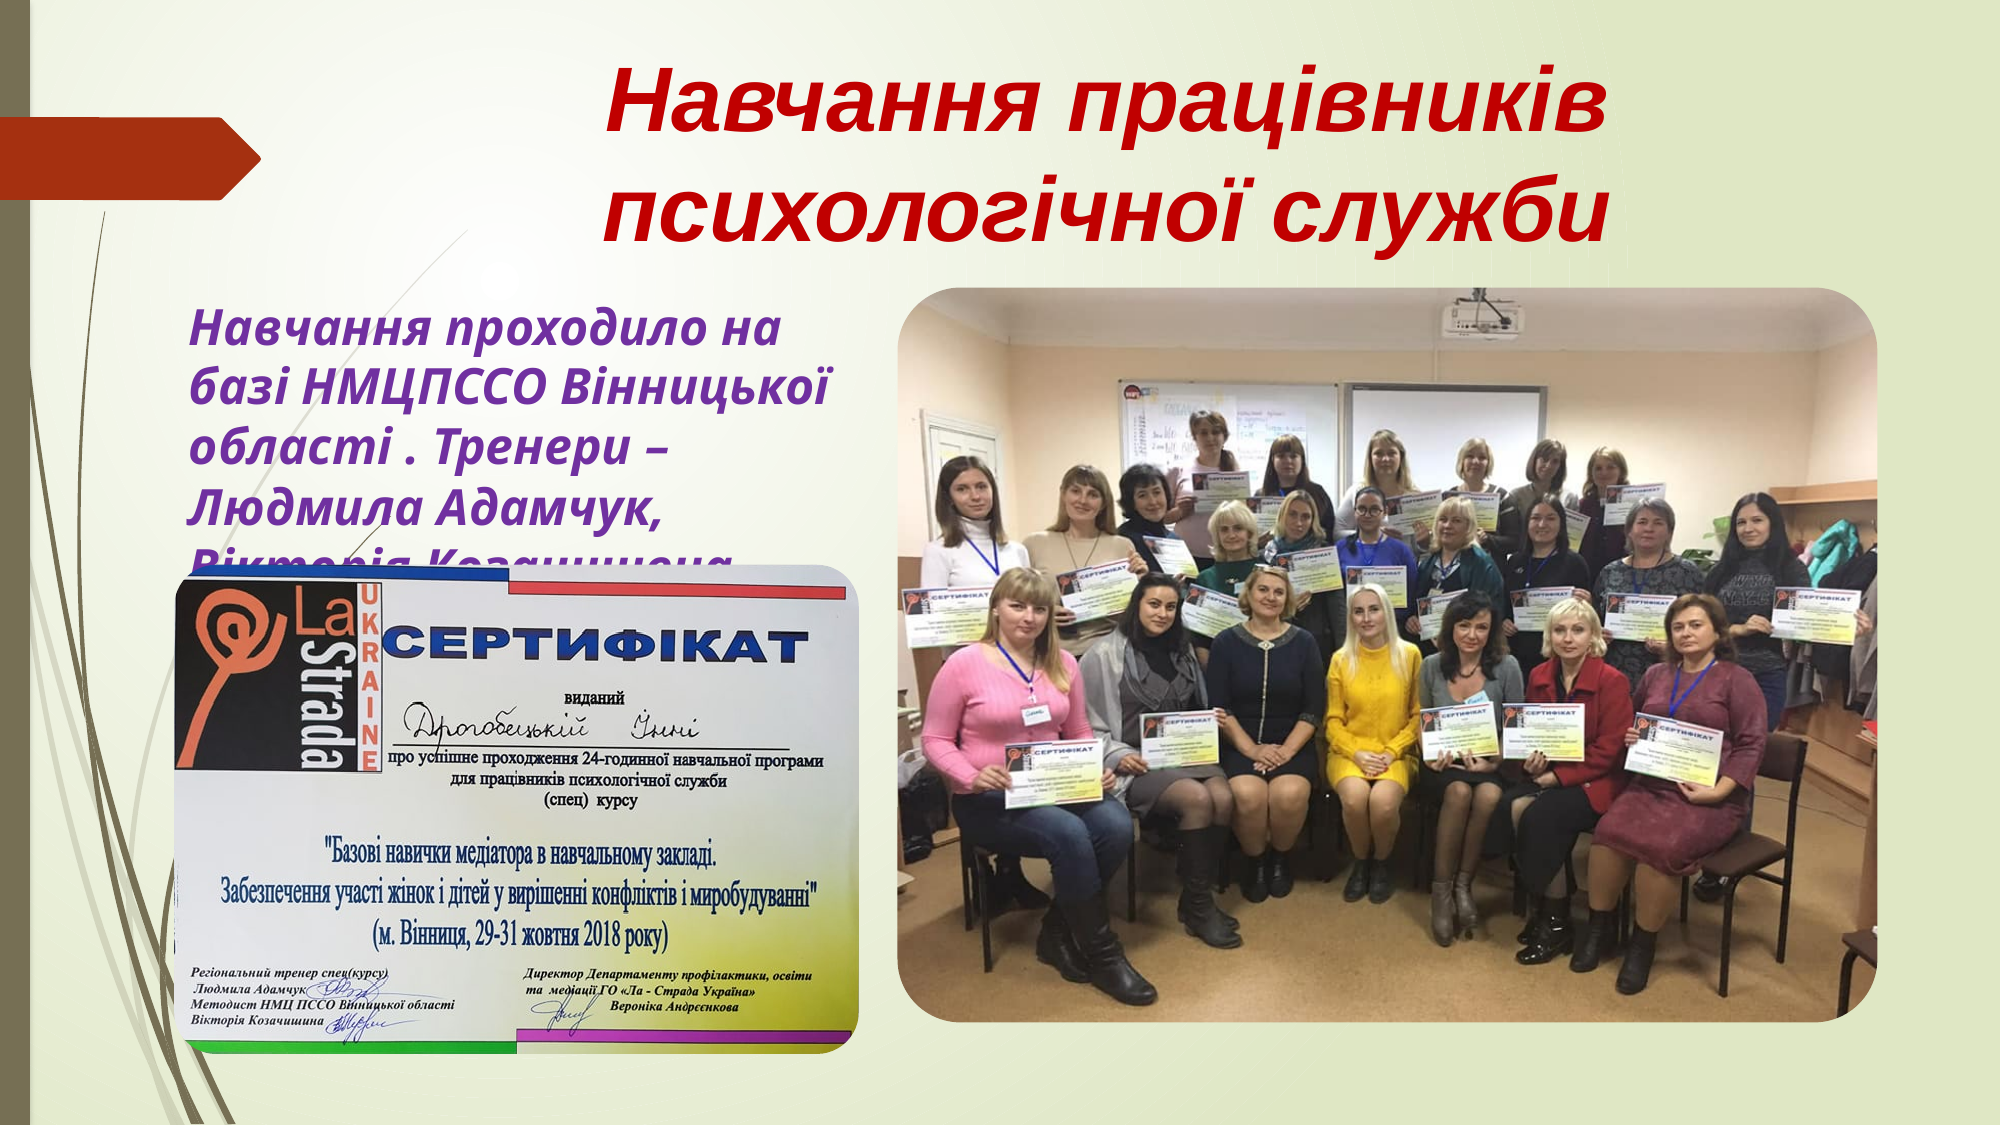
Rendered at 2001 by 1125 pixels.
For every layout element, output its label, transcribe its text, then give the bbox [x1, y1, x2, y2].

text_box Навчання проходило на базі НМЦПССО Вінницької області . Тренери – Людмила Адамчук, Вікторія Козачишена [174, 287, 879, 603]
picture [897, 287, 1878, 1023]
picture [173, 564, 860, 1055]
title Навчання працівників психологічної служби [376, 32, 1839, 243]
